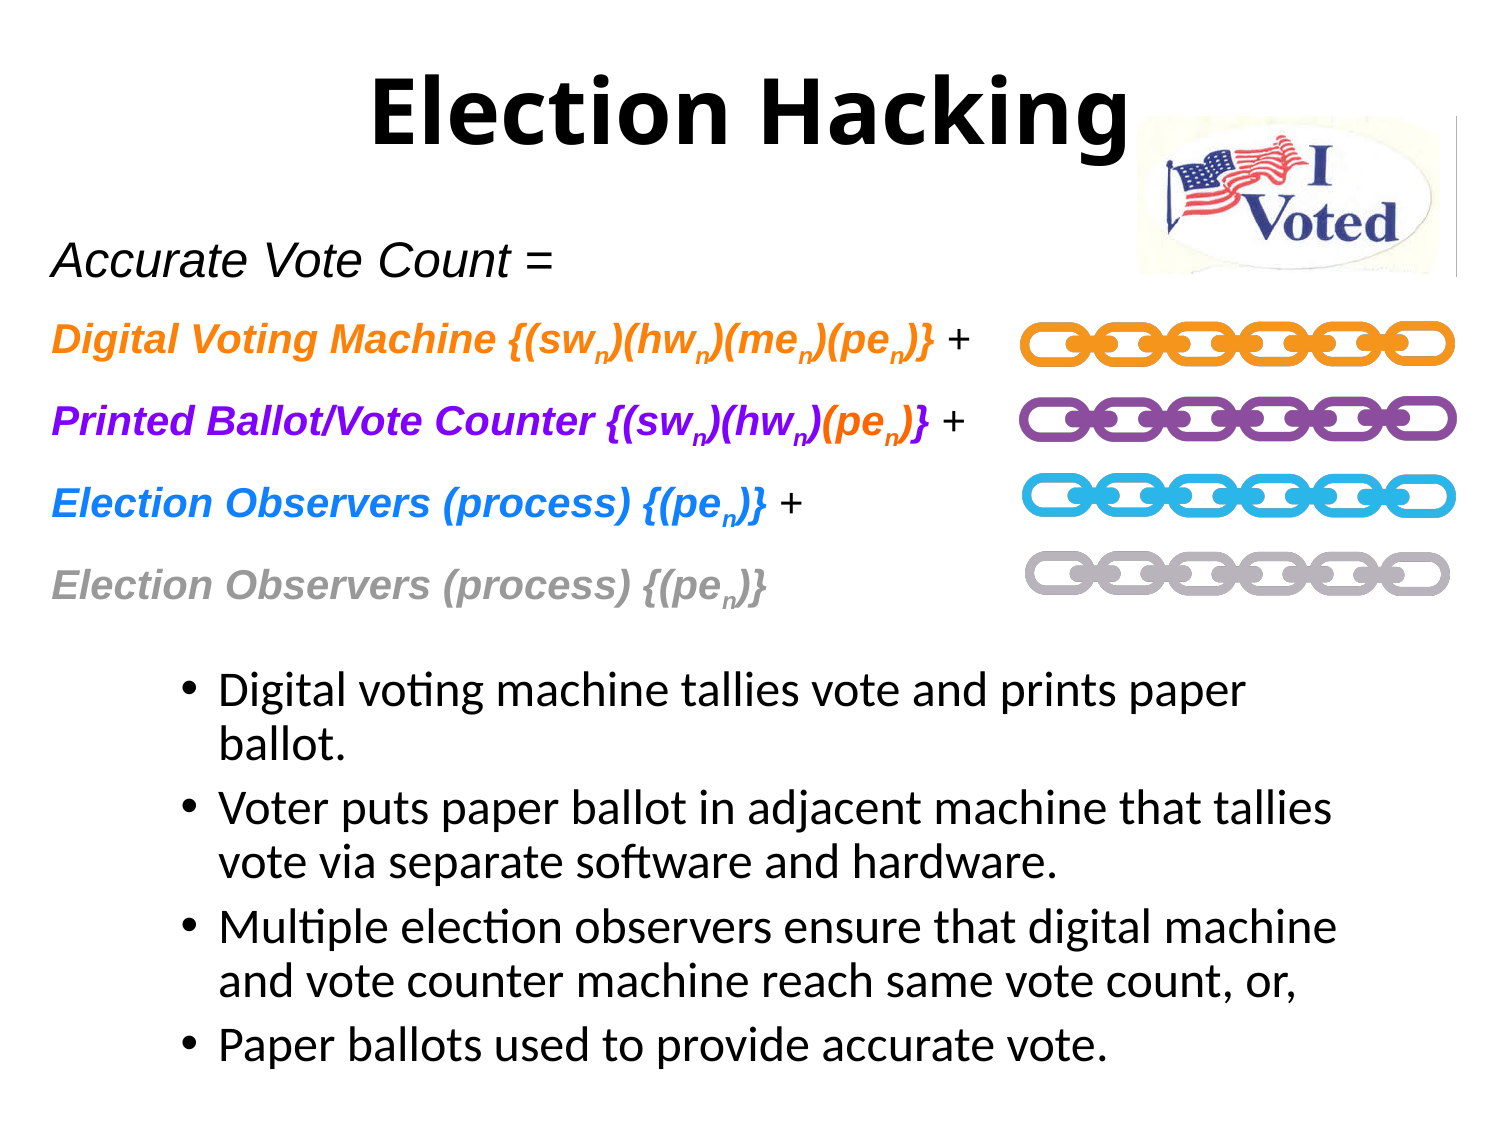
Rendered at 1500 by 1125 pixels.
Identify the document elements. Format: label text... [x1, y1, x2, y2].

picture [1024, 551, 1451, 596]
picture [1022, 473, 1456, 518]
picture [1019, 396, 1457, 442]
title Election Hacking [103, 5, 1397, 224]
picture [1126, 116, 1457, 277]
text_box Accurate Vote Count = Digital Voting Machine {(swn)(hwn)(men)(pen)} + Printed Ballot/Vote Counter {(swn)(hwn)(pen)} + Election Observers (process) {(pen)} + Election Observers (process) {(pen)} [36, 219, 1090, 622]
picture [1020, 321, 1455, 367]
list Digital voting machine tallies vote and prints paper ballot. Voter puts paper ballot in adjacent machine that tallies vote via separate software and hardware. Multiple election observers ensure that digital machine and vote counter machine reach same vote count, or, Paper ballots used to provide accurate vote. [90, 655, 1385, 1103]
